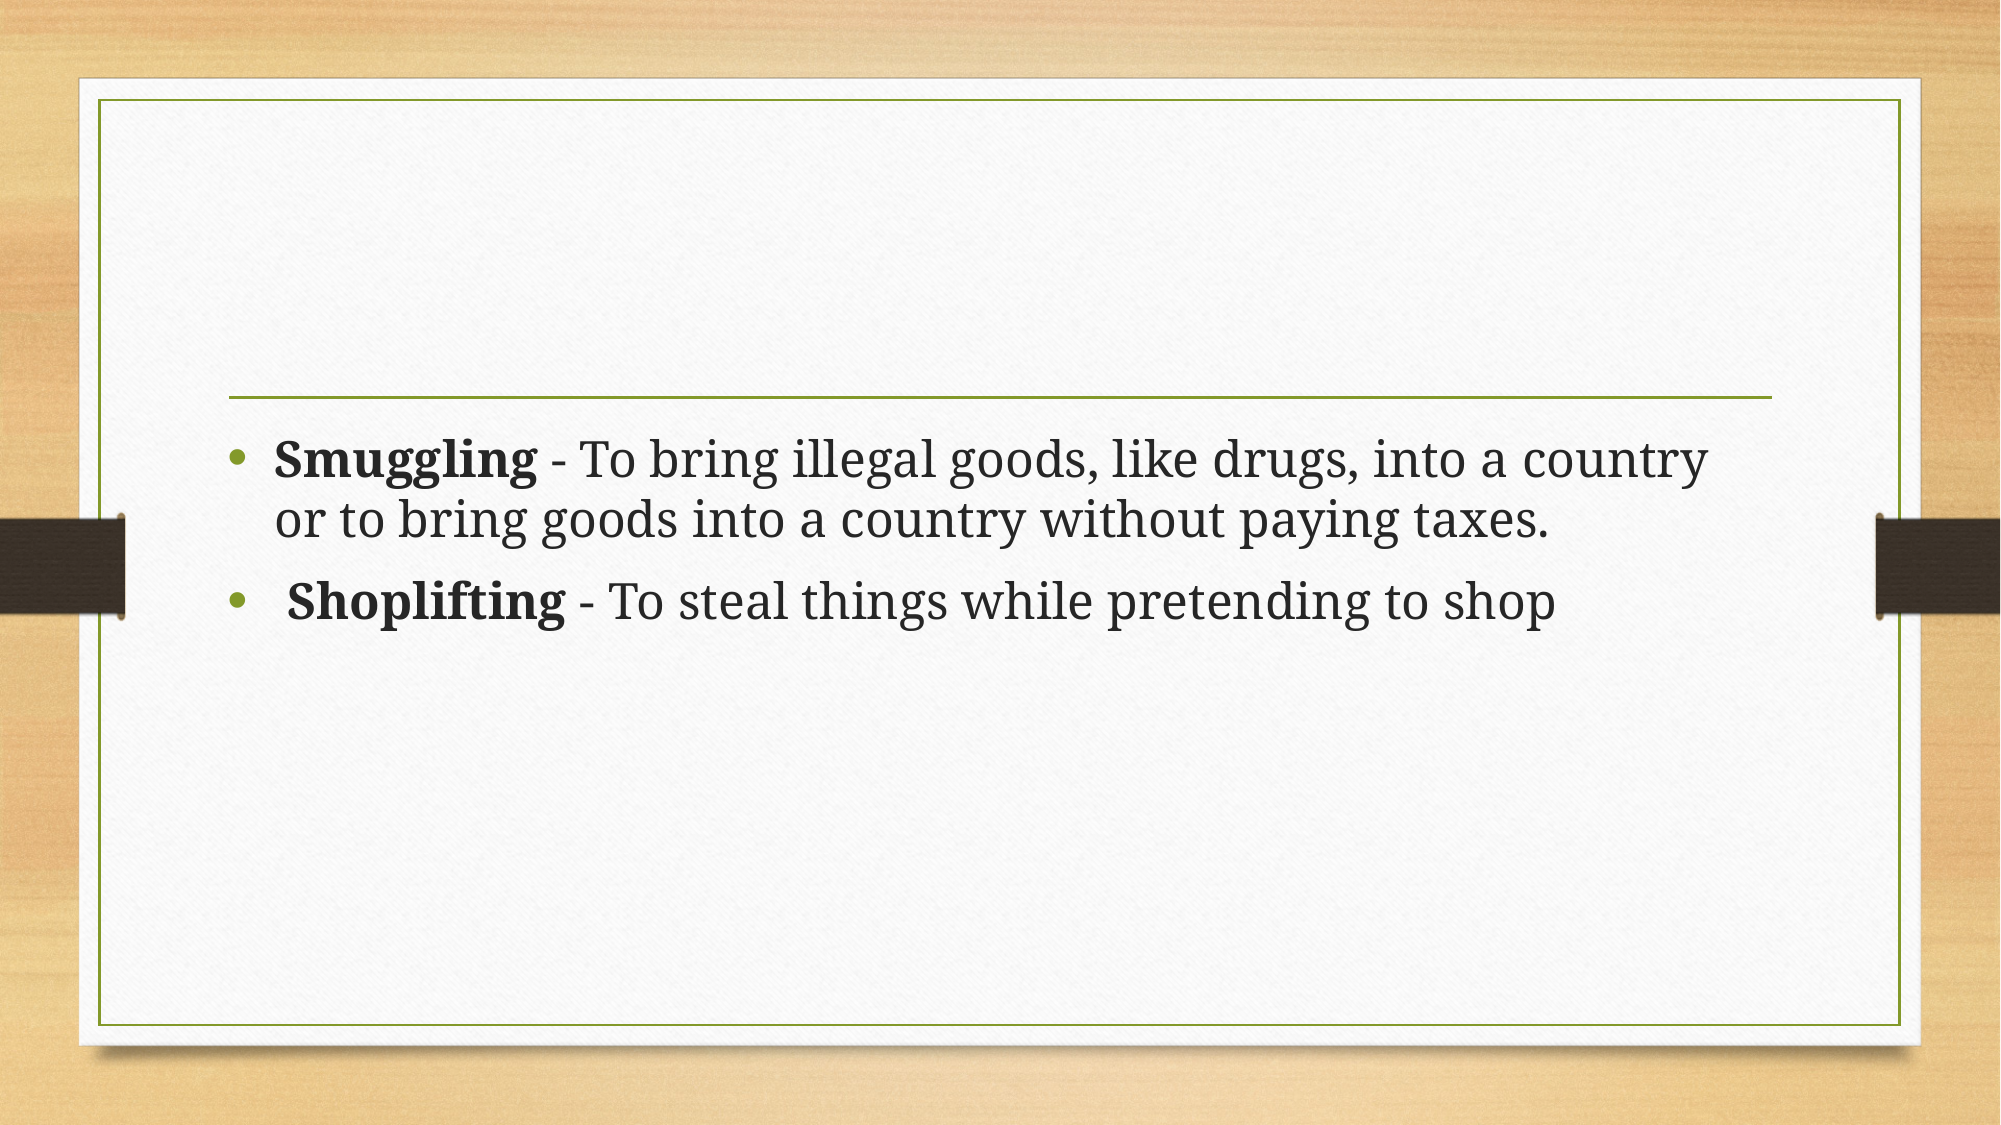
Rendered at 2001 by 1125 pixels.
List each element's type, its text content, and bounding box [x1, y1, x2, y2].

list Smuggling - To bring illegal goods, like drugs, into a country or to bring goods into a country without paying taxes. Shoplifting - To steal things while pretending to shop [212, 419, 1788, 964]
picture [0, 0, 2001, 1125]
